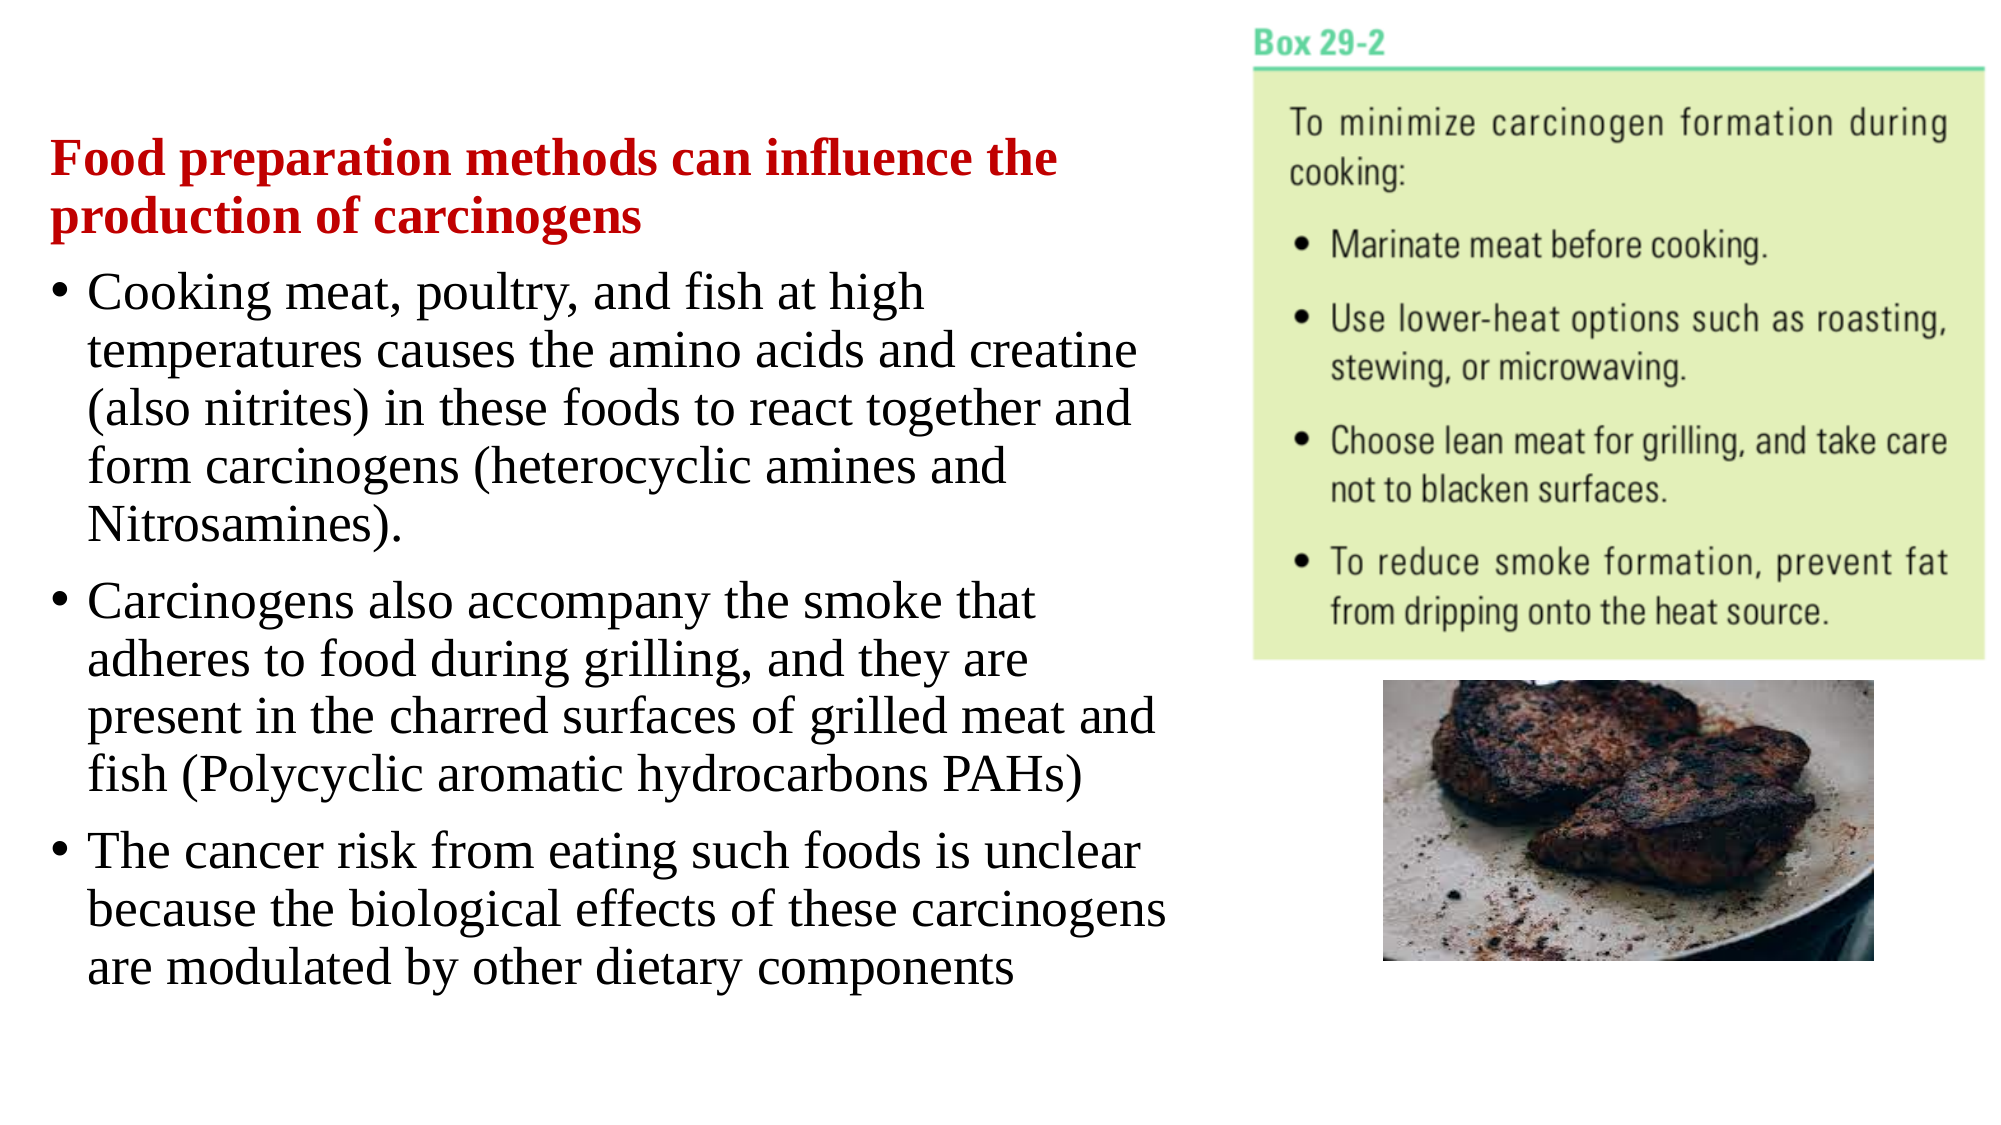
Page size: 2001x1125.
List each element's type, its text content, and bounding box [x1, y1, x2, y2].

picture [1228, 24, 2000, 962]
list Food preparation methods can influence the production of carcinogens Cooking meat, poultry, and fish at high temperatures causes the amino acids and creatine (also nitrites) in these foods to react together and form carcinogens (heterocyclic amines and Nitrosamines). Carcinogens also accompany the smoke that adheres to food during grilling, and they are present in the charred surfaces of grilled meat and fish (Polycyclic aromatic hydrocarbons PAHs) The cancer risk from eating such foods is unclear because the biological effects of these carcinogens are modulated by other dietary components [35, 121, 1185, 1068]
